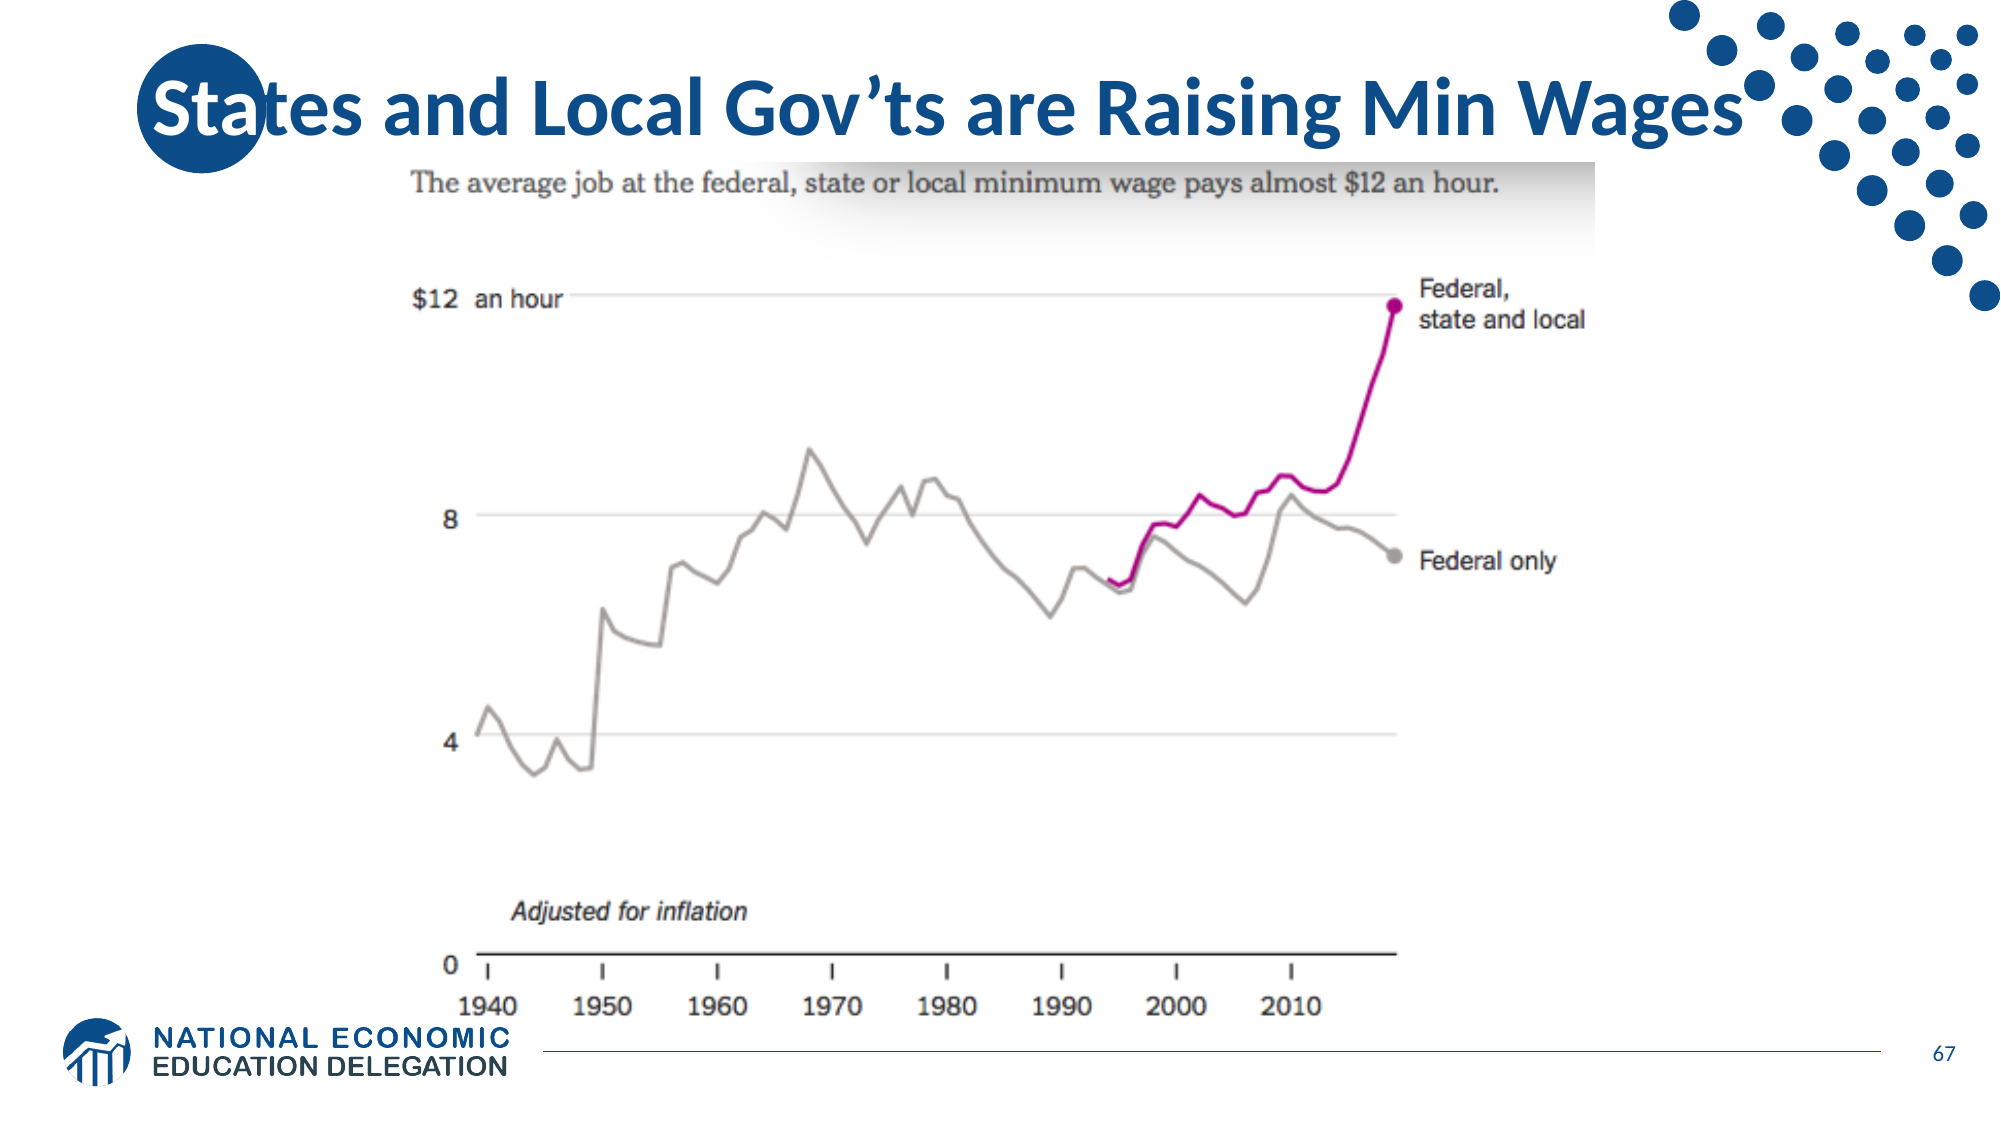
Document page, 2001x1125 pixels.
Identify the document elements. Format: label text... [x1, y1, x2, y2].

slide_number 67 [1521, 1022, 1972, 1082]
title States and Local Gov’ts are Raising Min Wages [137, 0, 1863, 218]
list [405, 162, 1595, 1022]
picture [55, 1013, 520, 1091]
